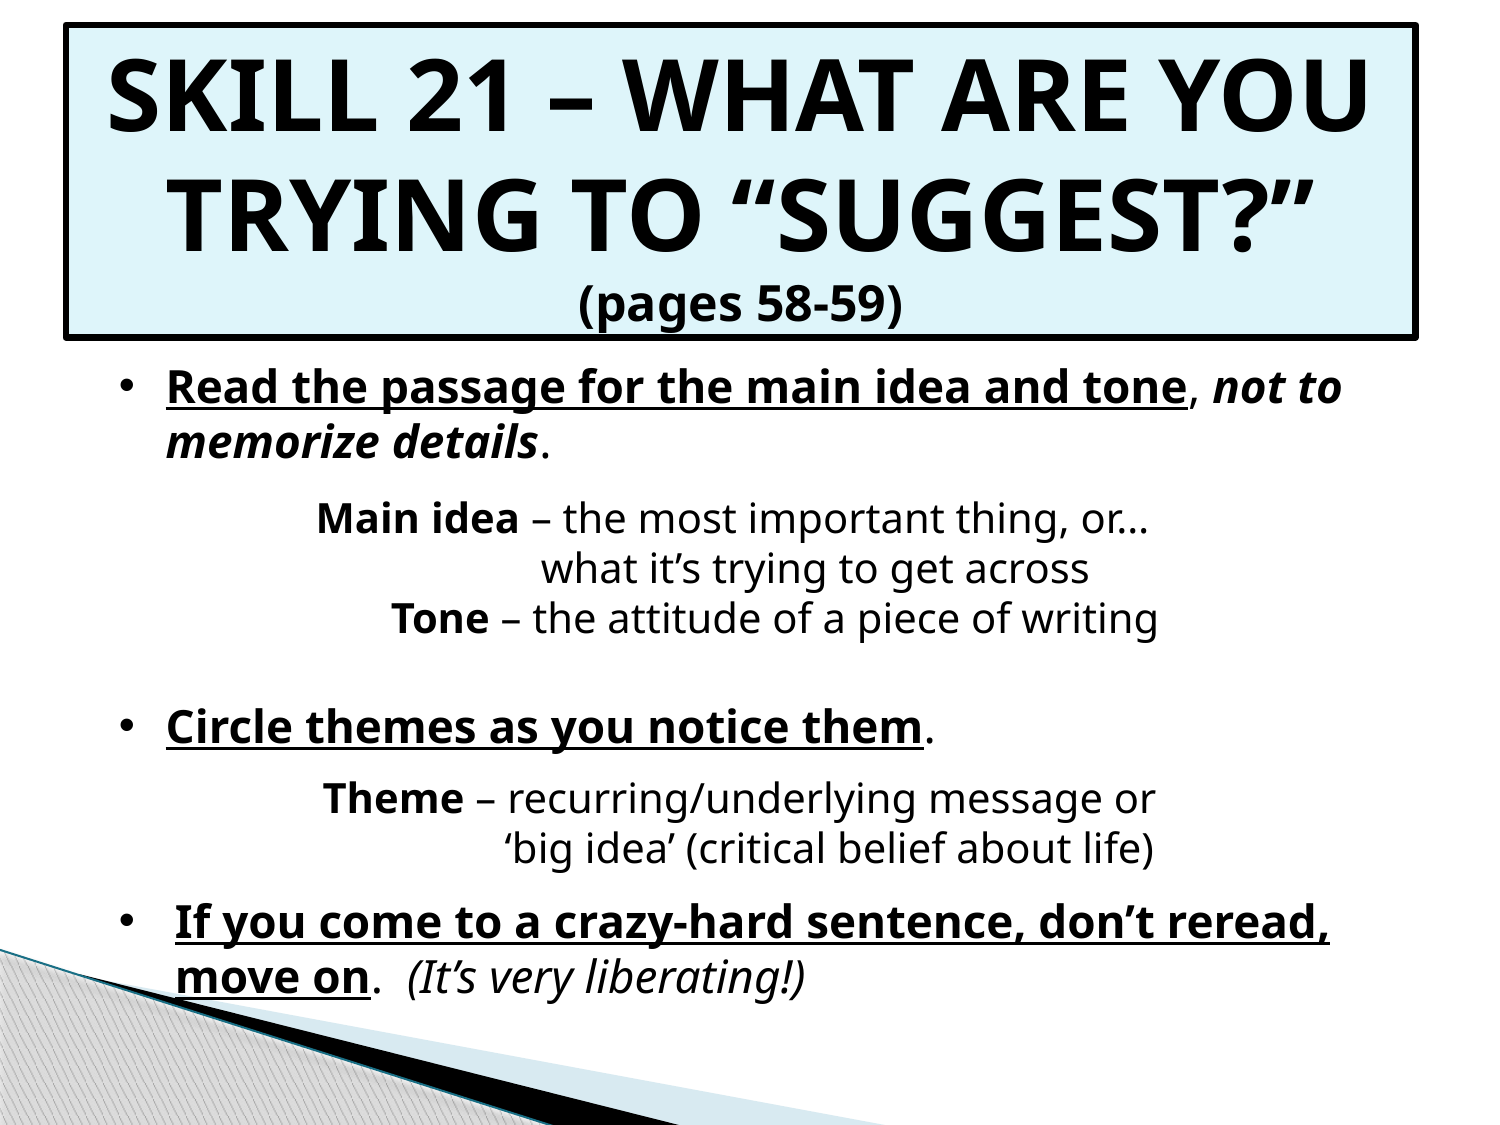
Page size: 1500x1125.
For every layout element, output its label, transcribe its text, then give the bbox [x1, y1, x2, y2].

text_box Read the passage for the main idea and tone, not to memorize details. Main idea – the most important thing, or… what it’s trying to get across Tone – the attitude of a piece of writing Circle themes as you notice them. Theme – recurring/underlying message or ‘big idea’ (critical belief about life) If you come to a crazy-hard sentence, don’t reread, move on. (It’s very liberating!) [103, 350, 1379, 1010]
title Skill 21 – What are you trying to “suggest?” (pages 58-59) [65, 24, 1416, 338]
